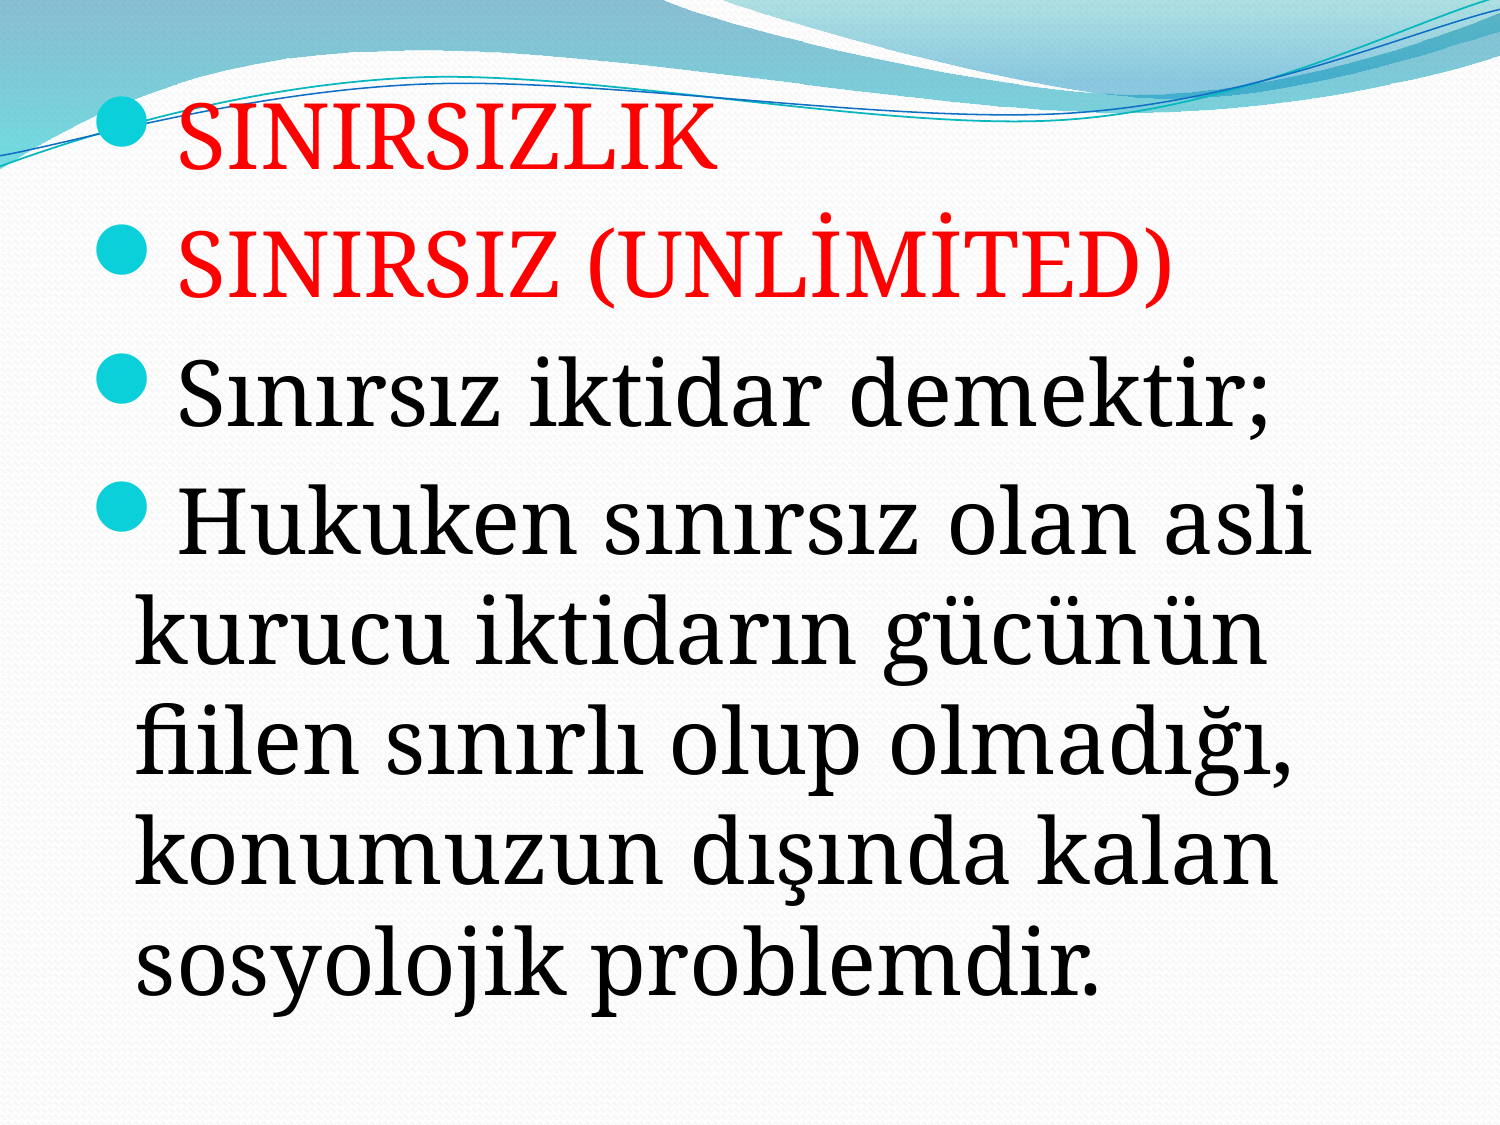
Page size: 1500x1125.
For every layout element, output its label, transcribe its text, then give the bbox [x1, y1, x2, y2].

list SINIRSIZLIK SINIRSIZ (UNLİMİTED) Sınırsız iktidar demektir; Hukuken sınırsız olan asli kurucu iktidarın gücünün fiilen sınırlı olup olmadığı, konumuzun dışında kalan sosyolojik problemdir. [75, 70, 1425, 1038]
